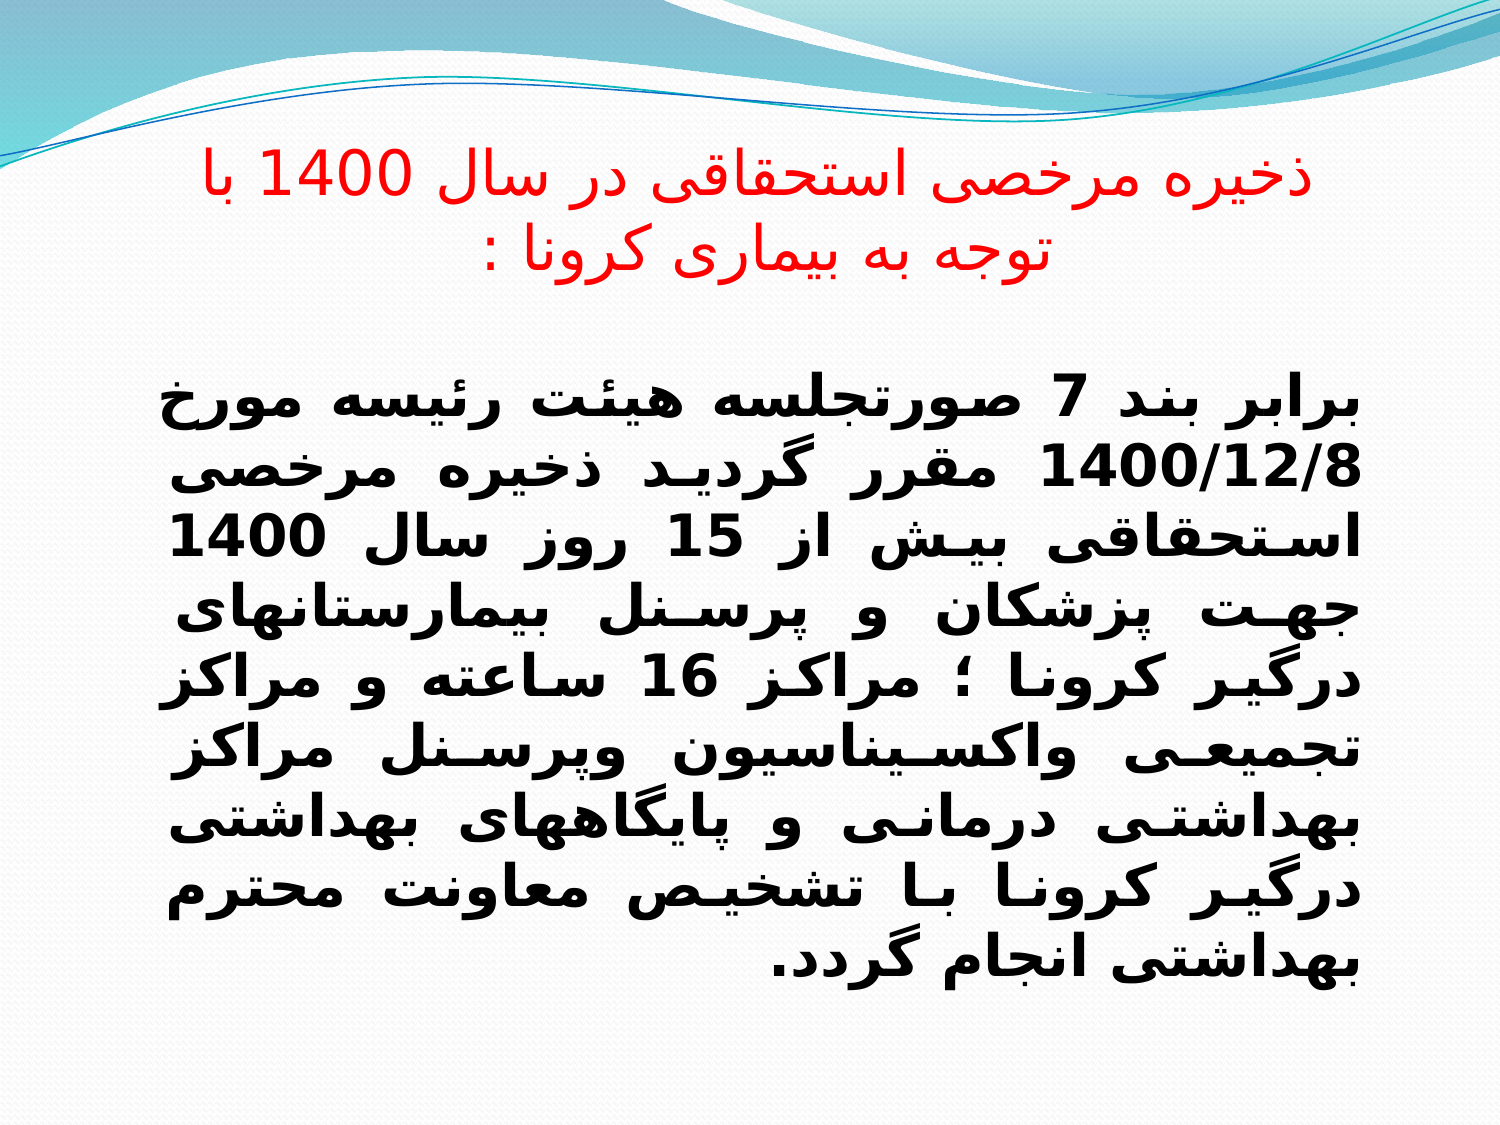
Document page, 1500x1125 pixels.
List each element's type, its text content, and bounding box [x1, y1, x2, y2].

text_box ذخیره مرخصی استحقاقی در سال 1400 با توجه به بیماری کرونا : برابر بند 7 صورتجلسه هیئت رئیسه مورخ 1400/12/8 مقرر گردید ذخیره مرخصی استحقاقی بیش از 15 روز سال 1400 جهت پزشکان و پرسنل بیمارستانهای درگیر کرونا ؛ مراکز 16 ساعته و مراکز تجمیعی واکسیناسیون وپرسنل مراکز بهداشتی درمانی و پایگاههای بهداشتی درگیر کرونا با تشخیص معاونت محترم بهداشتی انجام گردد. [136, 45, 1379, 995]
